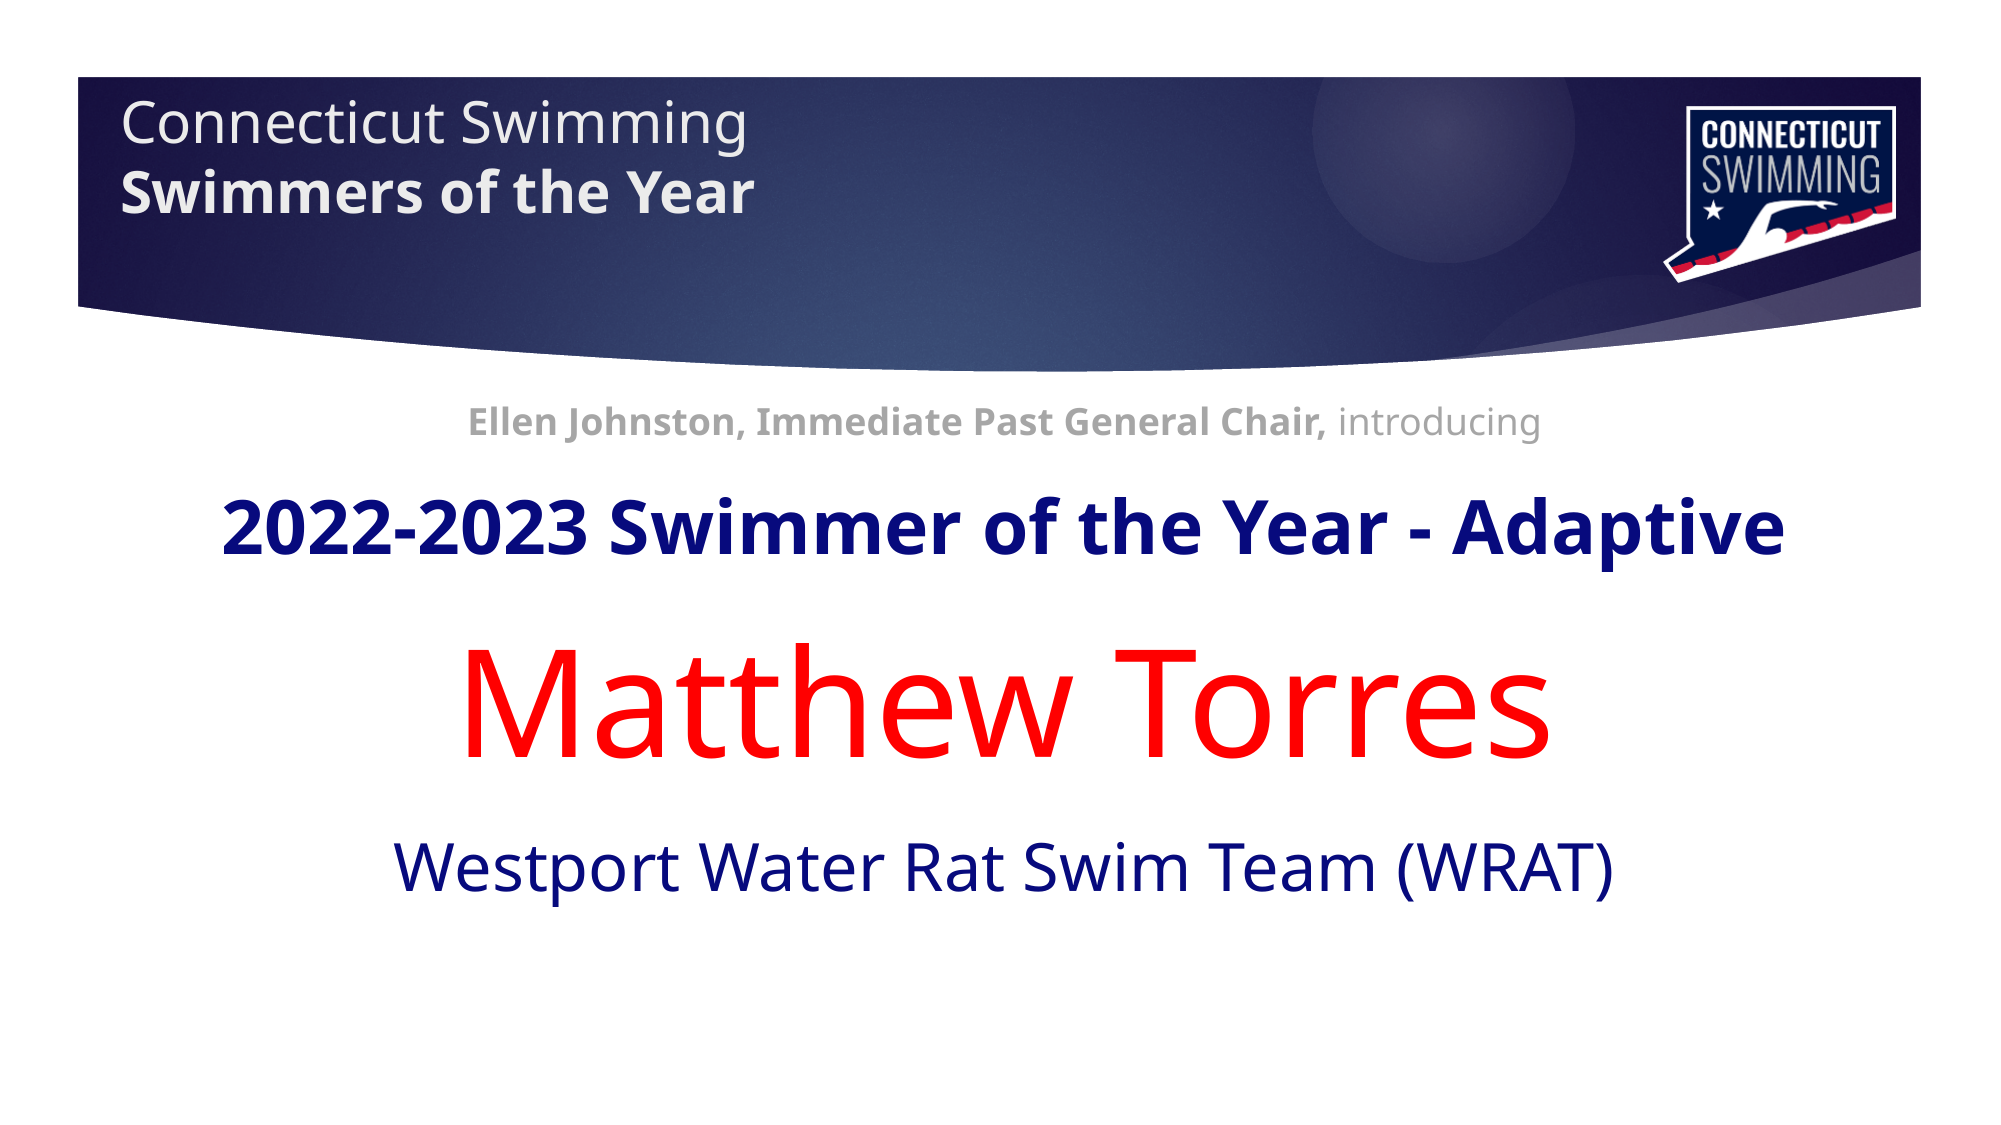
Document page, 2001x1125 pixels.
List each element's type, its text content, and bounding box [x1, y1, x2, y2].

picture [1663, 106, 1896, 283]
text_box Ellen Johnston, Immediate Past General Chair, introducing 2022-2023 Swimmer of the Year - Adaptive Matthew Torres Westport Water Rat Swim Team (WRAT) [88, 389, 1922, 1107]
title Connecticut Swimming Swimmers of the Year [105, 104, 1543, 206]
